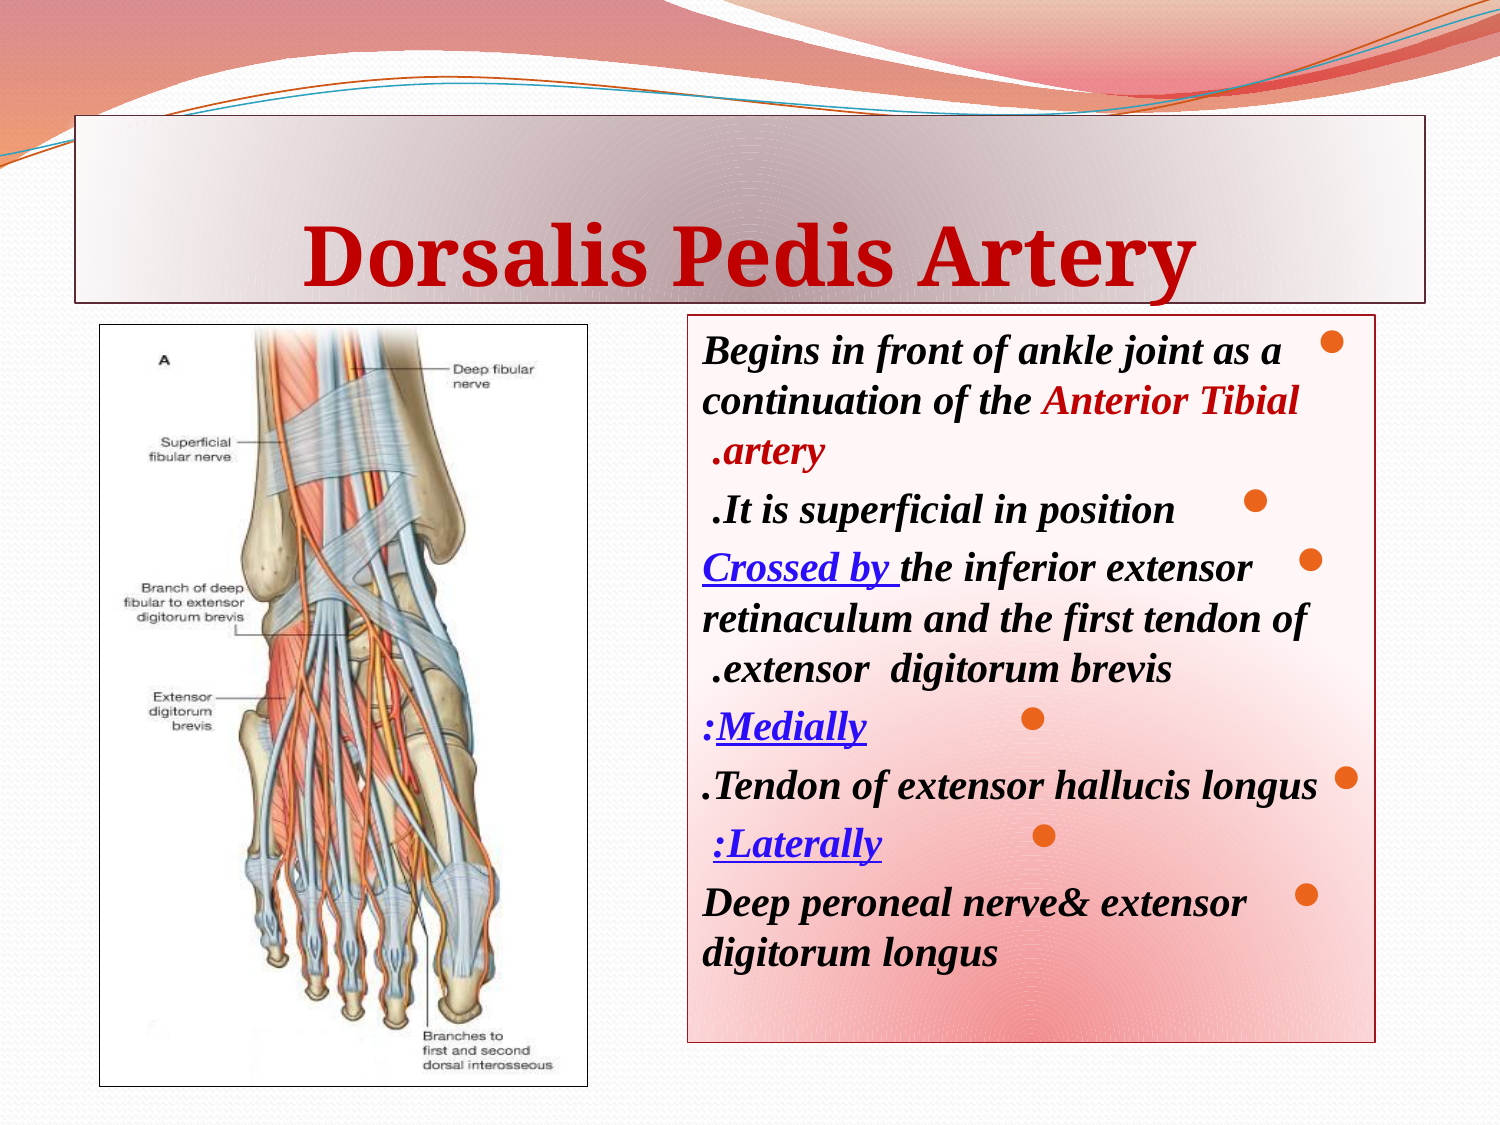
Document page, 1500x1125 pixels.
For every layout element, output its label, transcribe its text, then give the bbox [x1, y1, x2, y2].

title Dorsalis Pedis Artery [74, 115, 1426, 304]
list Begins in front of ankle joint as a continuation of the Anterior Tibial artery. It is superficial in position. Crossed by the inferior extensor retinaculum and the first tendon of extensor digitorum brevis. Medially: Tendon of extensor hallucis longus. Laterally: Deep peroneal nerve& extensor digitorum longus [687, 314, 1376, 1043]
picture [99, 324, 588, 1088]
